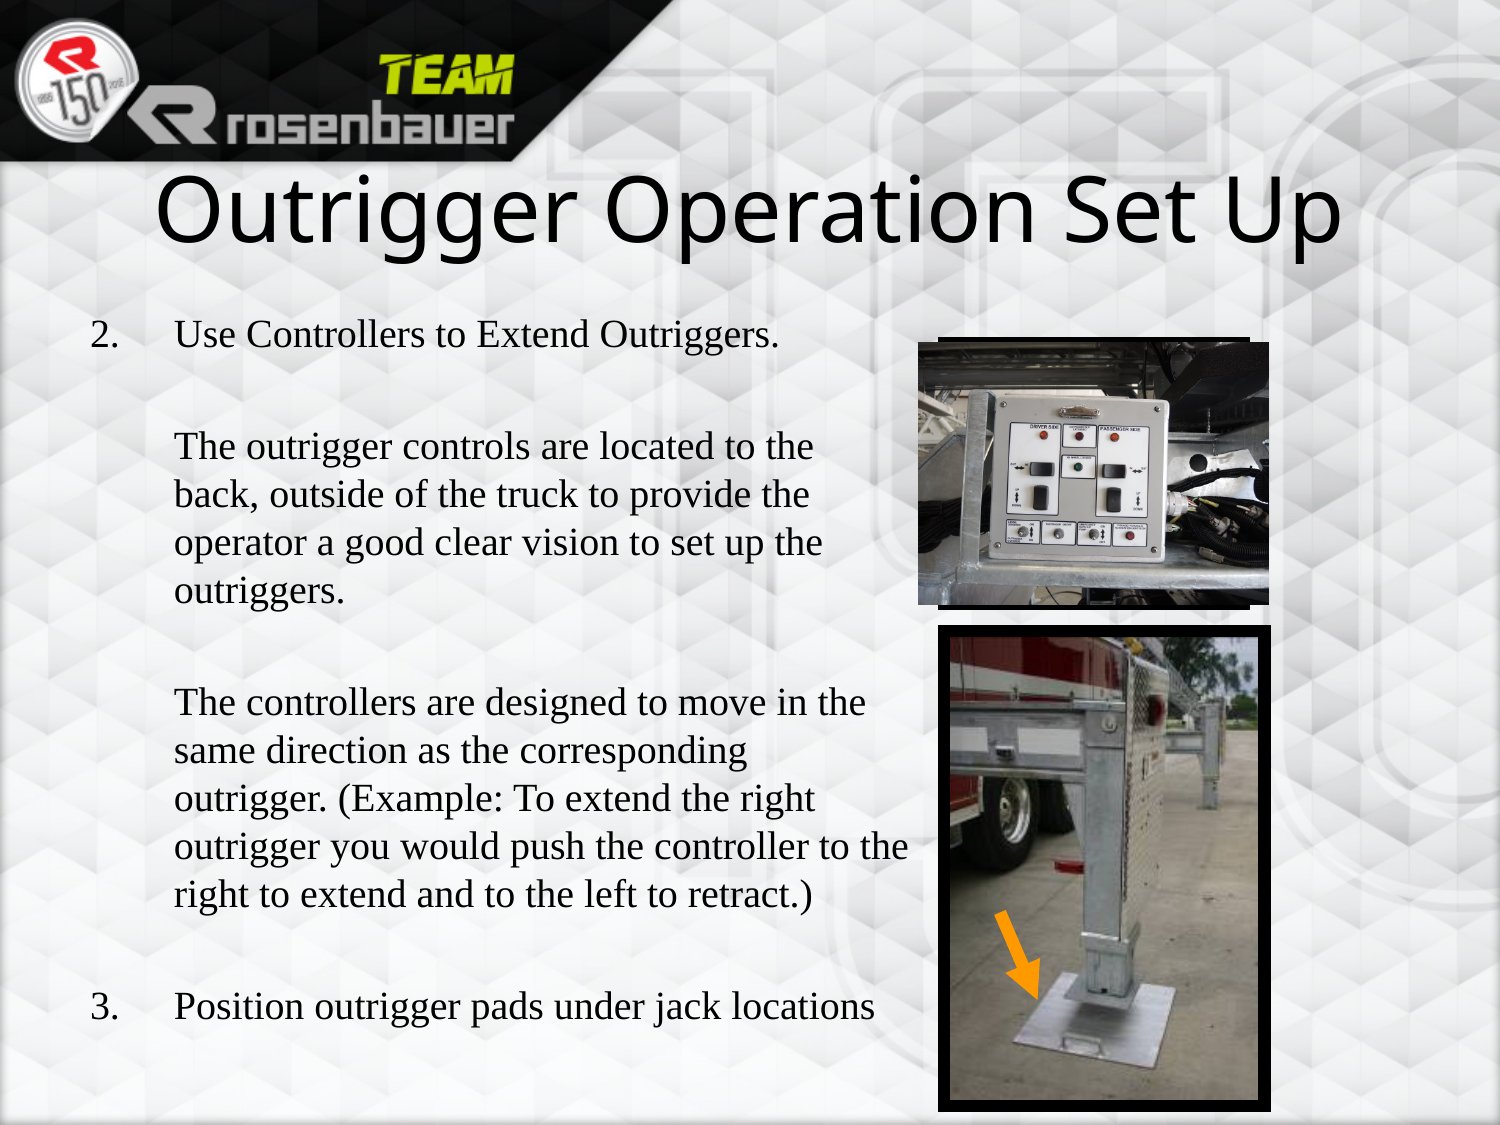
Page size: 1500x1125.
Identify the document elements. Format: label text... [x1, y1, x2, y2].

list Use Controllers to Extend Outriggers. The outrigger controls are located to the back, outside of the truck to provide the operator a good clear vision to set up the outriggers. The controllers are designed to move in the same direction as the corresponding outrigger. (Example: To extend the right outrigger you would push the controller to the right to extend and to the left to retract.) Position outrigger pads under jack locations [75, 300, 925, 1043]
picture [0, 0, 1500, 1125]
text_box Outrigger Operation Set Up [74, 112, 1425, 300]
